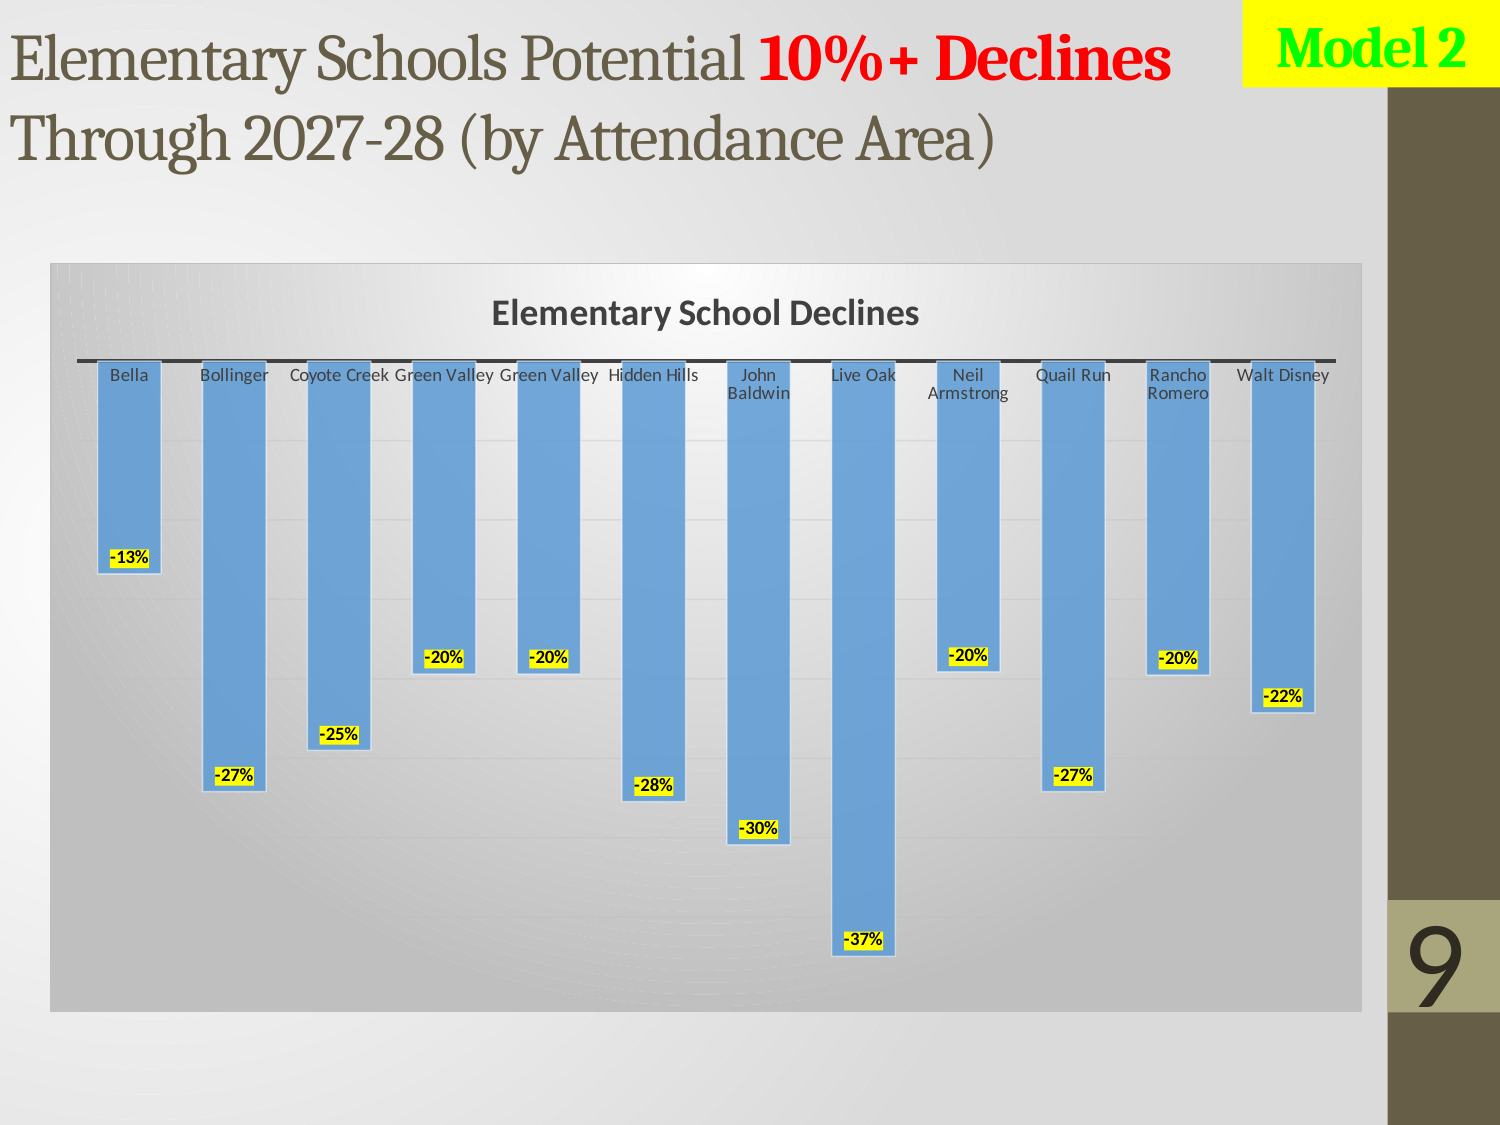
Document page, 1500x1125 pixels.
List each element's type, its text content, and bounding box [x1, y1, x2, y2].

chart [49, 261, 1363, 1013]
text_box Model 2 [1242, 0, 1500, 88]
title Elementary Schools Potential 10%+ Declines Through 2027-28 (by Attendance Area) [0, 0, 1332, 188]
text_box 9 [1387, 874, 1475, 1040]
